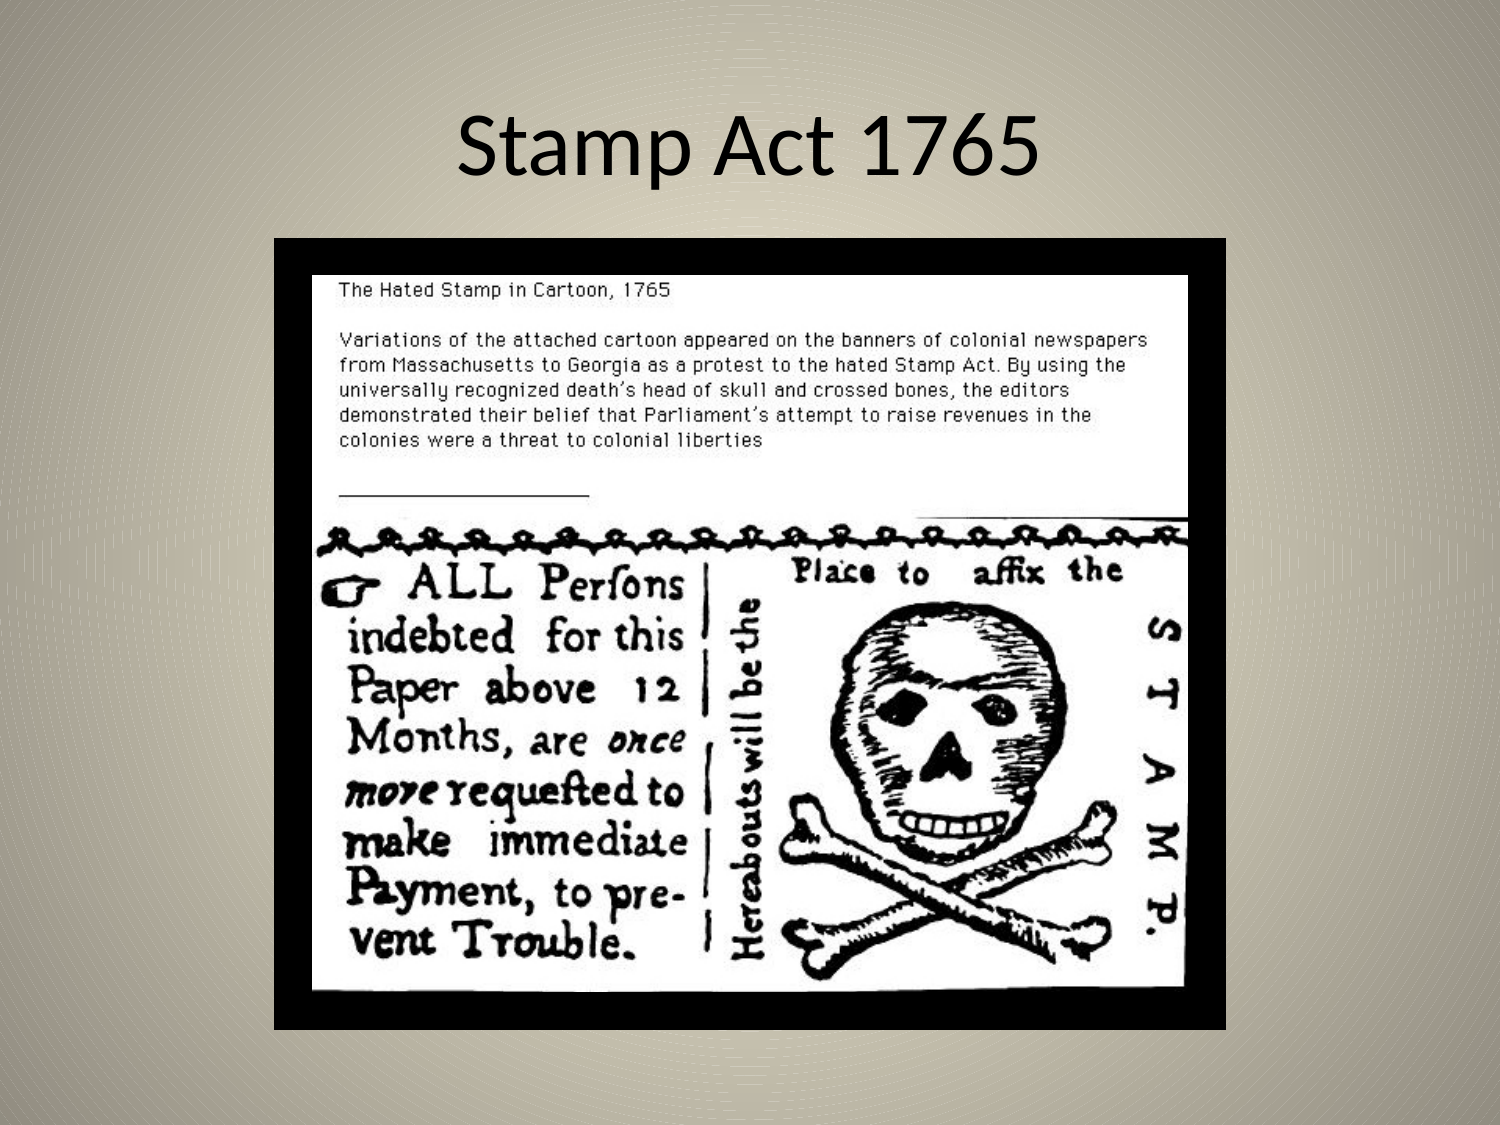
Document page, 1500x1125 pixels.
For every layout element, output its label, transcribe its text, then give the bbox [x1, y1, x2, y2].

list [311, 274, 1189, 993]
title Stamp Act 1765 [75, 45, 1425, 233]
